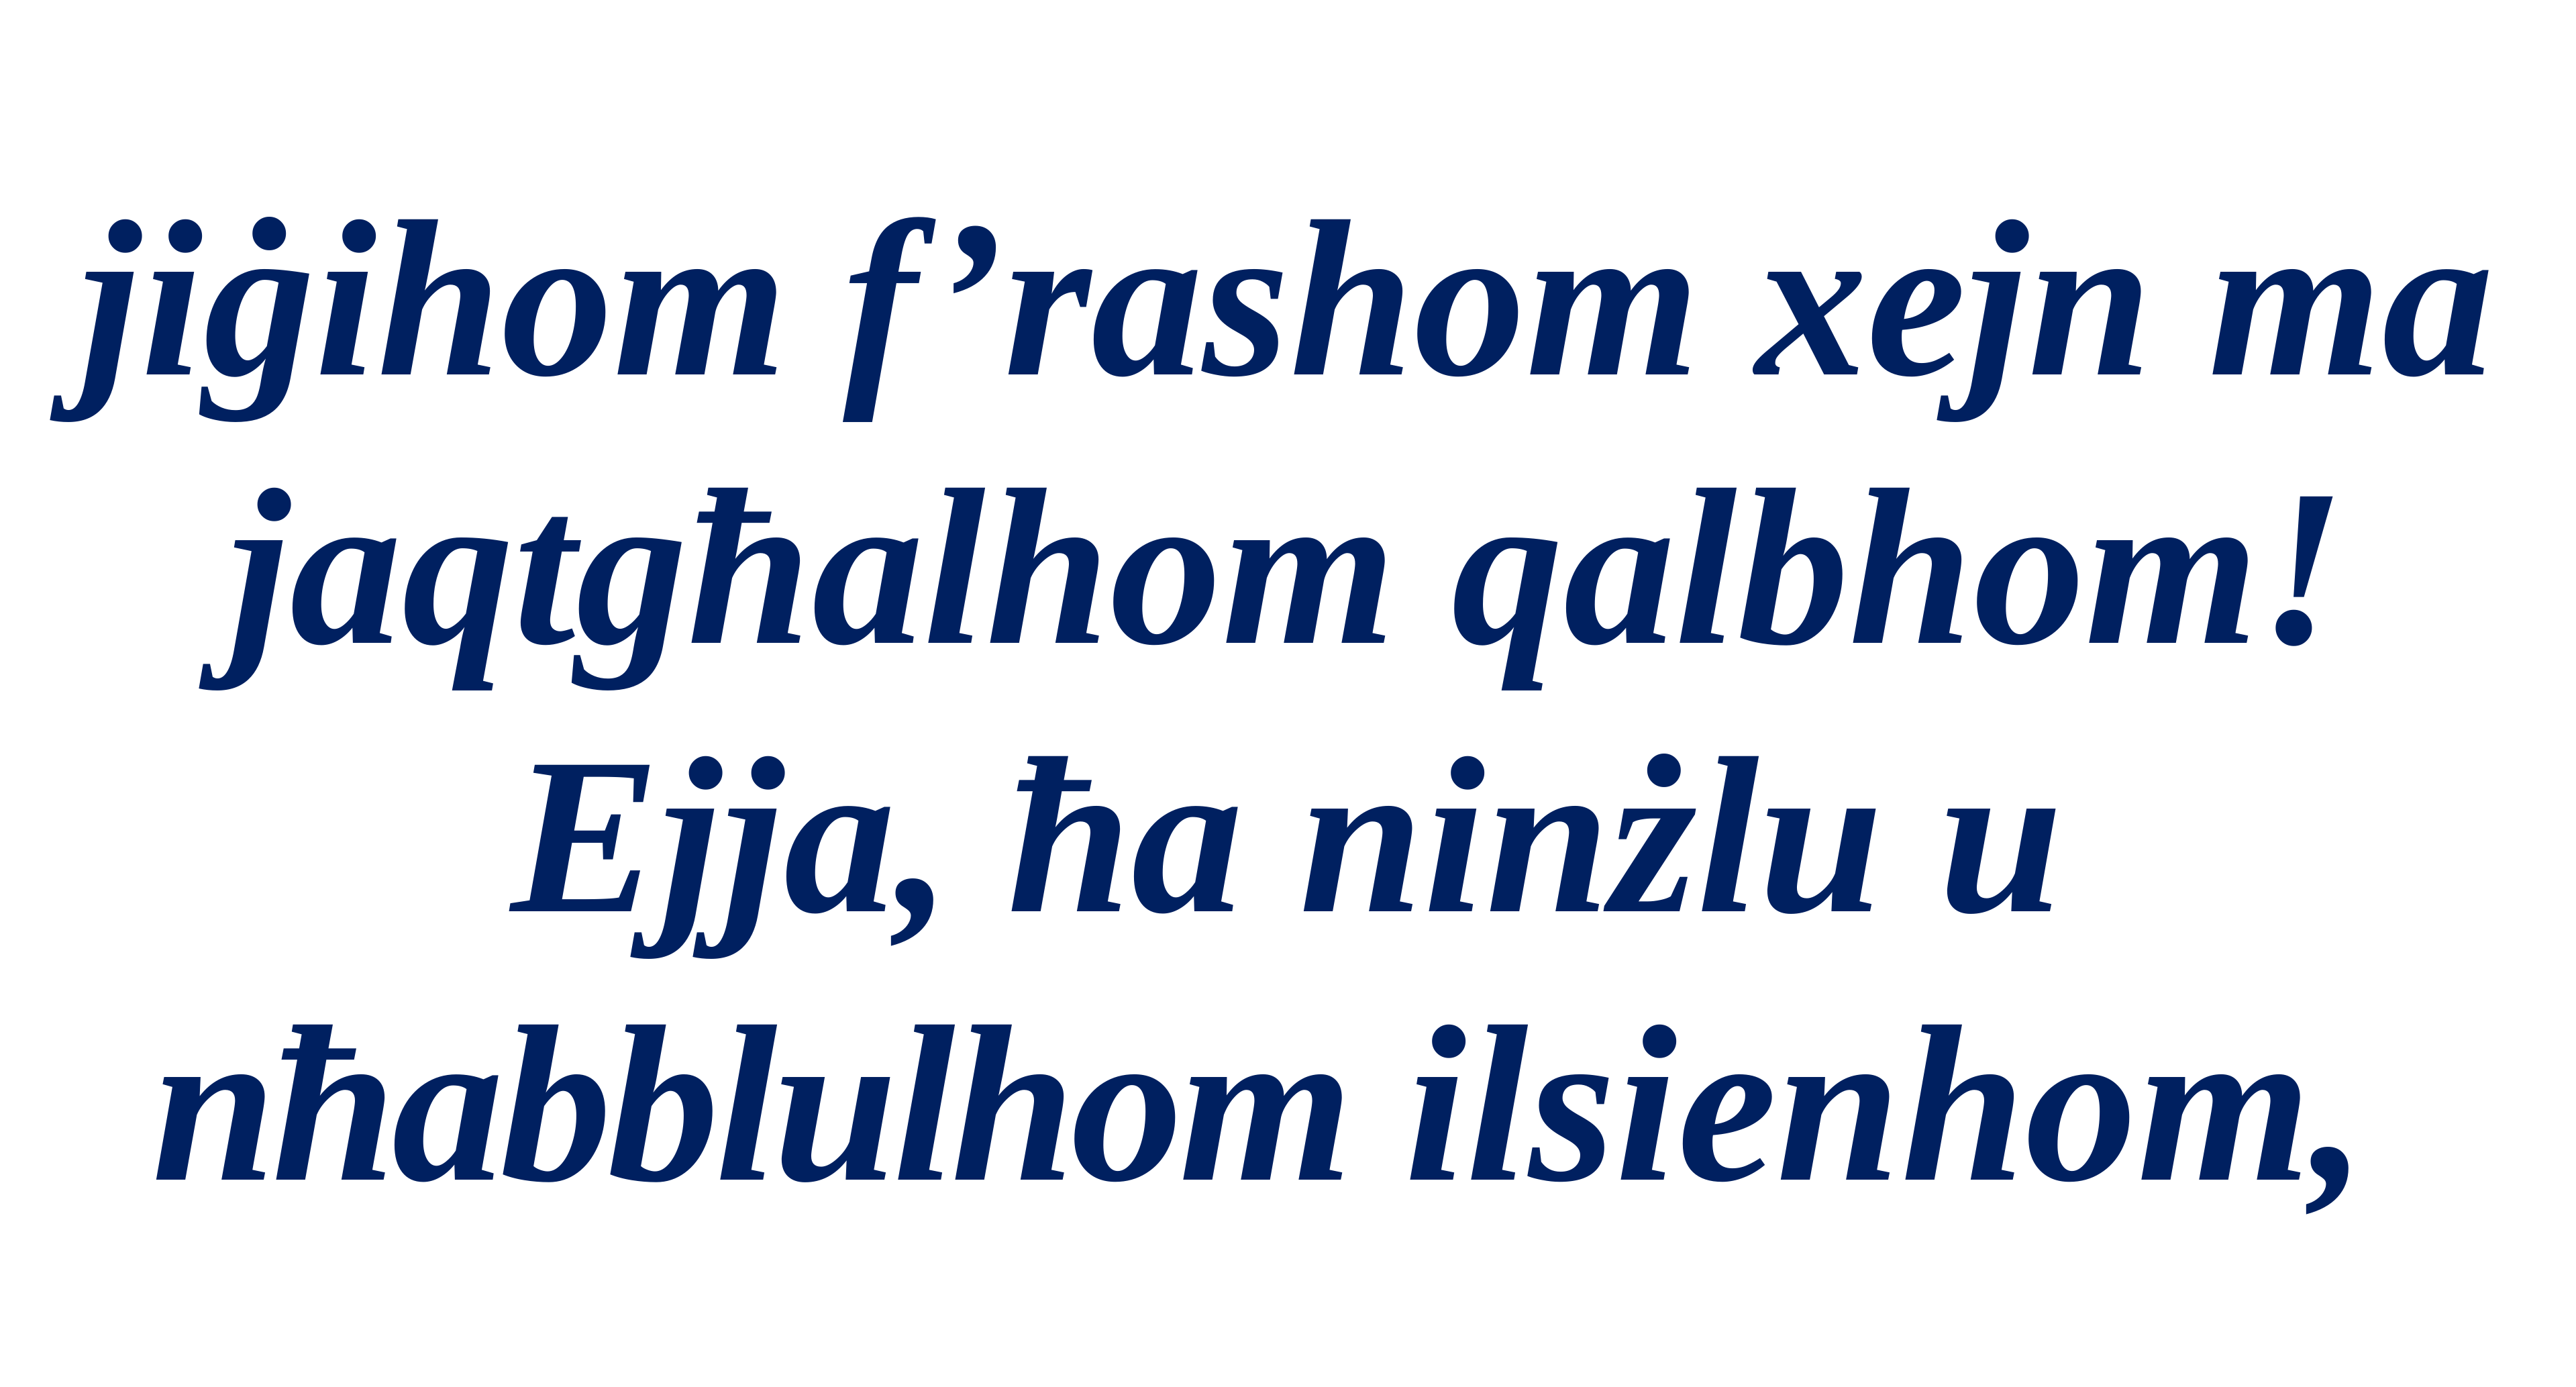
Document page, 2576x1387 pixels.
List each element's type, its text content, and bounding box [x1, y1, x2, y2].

text_box jiġihom f’rashom xejn ma jaqtgħalhom qalbhom! Ejja, ħa ninżlu u nħabblulhom ilsienhom, [17, 146, 2559, 1230]
